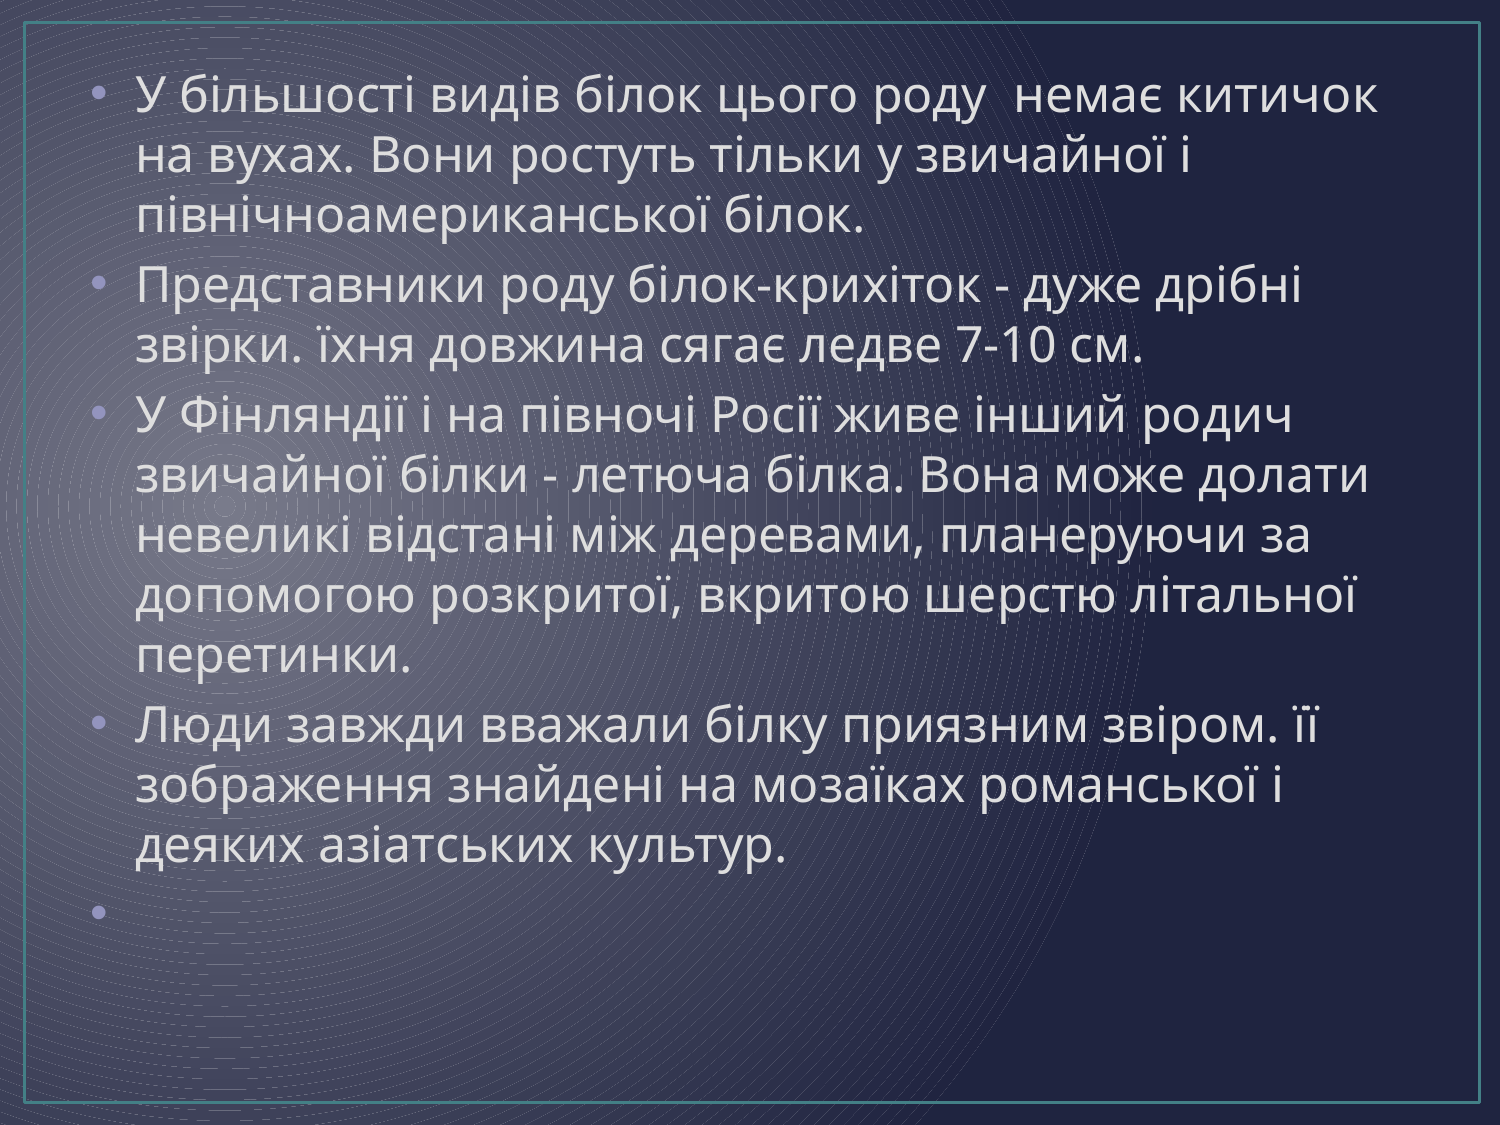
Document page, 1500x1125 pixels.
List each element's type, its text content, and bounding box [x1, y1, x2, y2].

list У більшості видів білок цього роду немає китичок на вухах. Вони ростуть тільки у звичайної і північноамериканської білок. Представники роду білок-крихіток - дуже дрібні звірки. їхня довжина сягає ледве 7-10 см. У Фінляндії і на півночі Росії живе інший родич звичайної білки - летюча білка. Вона може долати невеликі відстані між деревами, планеруючи за допомогою розкритої, вкритою шерстю літальної перетинки. Люди завжди вважали білку приязним звіром. її зображення знайдені на мозаїках романської і деяких азіатських культур. [75, 54, 1425, 1071]
